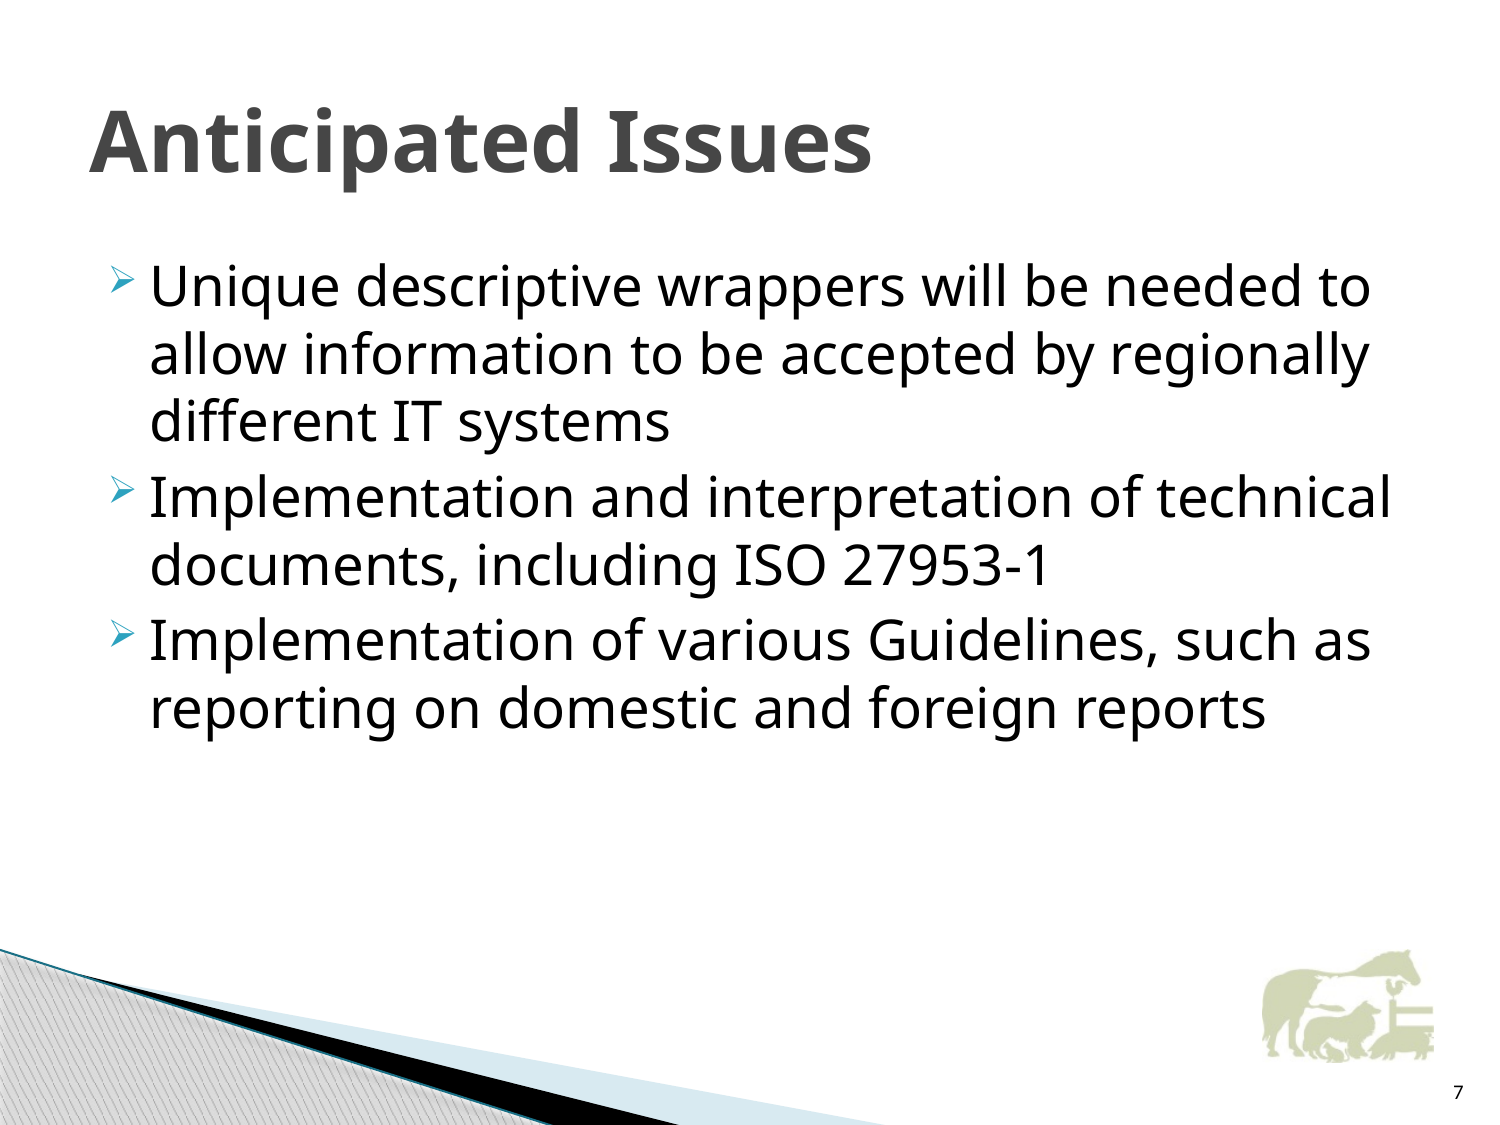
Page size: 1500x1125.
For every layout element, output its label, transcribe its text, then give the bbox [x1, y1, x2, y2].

title Anticipated Issues [75, 45, 1425, 233]
slide_number 7 [1418, 1051, 1479, 1112]
list Unique descriptive wrappers will be needed to allow information to be accepted by regionally different IT systems Implementation and interpretation of technical documents, including ISO 27953-1 Implementation of various Guidelines, such as reporting on domestic and foreign reports [75, 243, 1425, 986]
picture [1262, 949, 1434, 1063]
